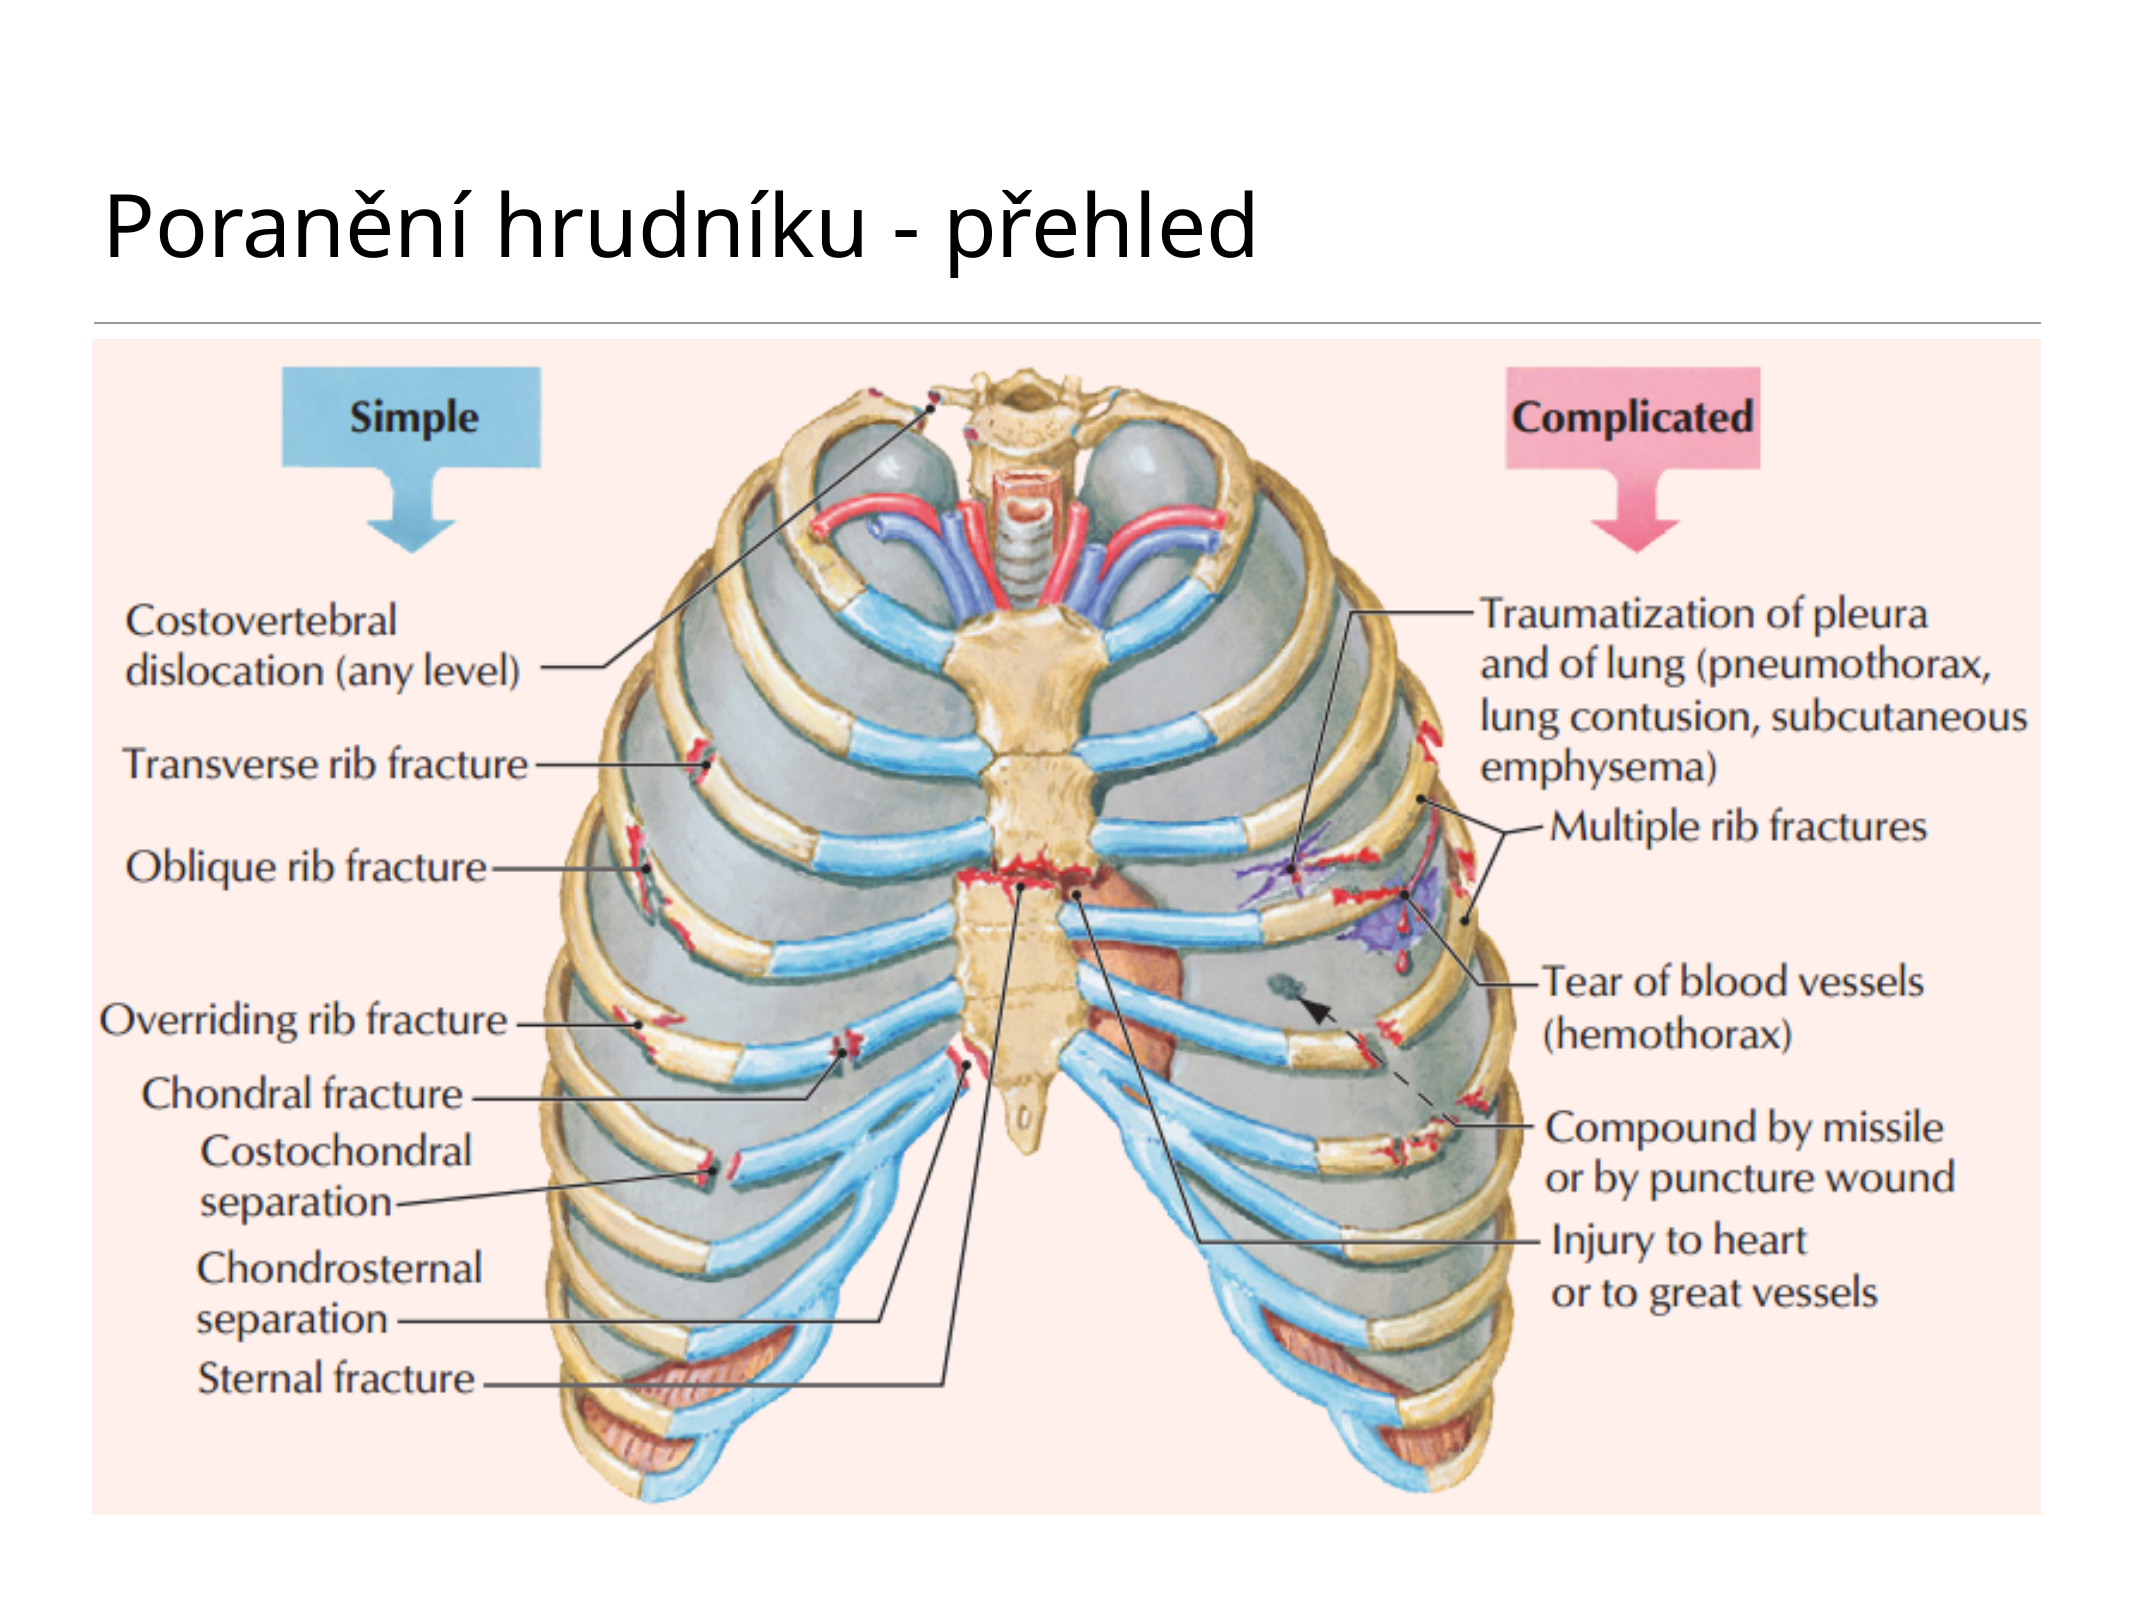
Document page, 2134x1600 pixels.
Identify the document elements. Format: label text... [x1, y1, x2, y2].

picture [92, 338, 2041, 1515]
title Poranění hrudníku - přehled [93, 53, 2041, 284]
